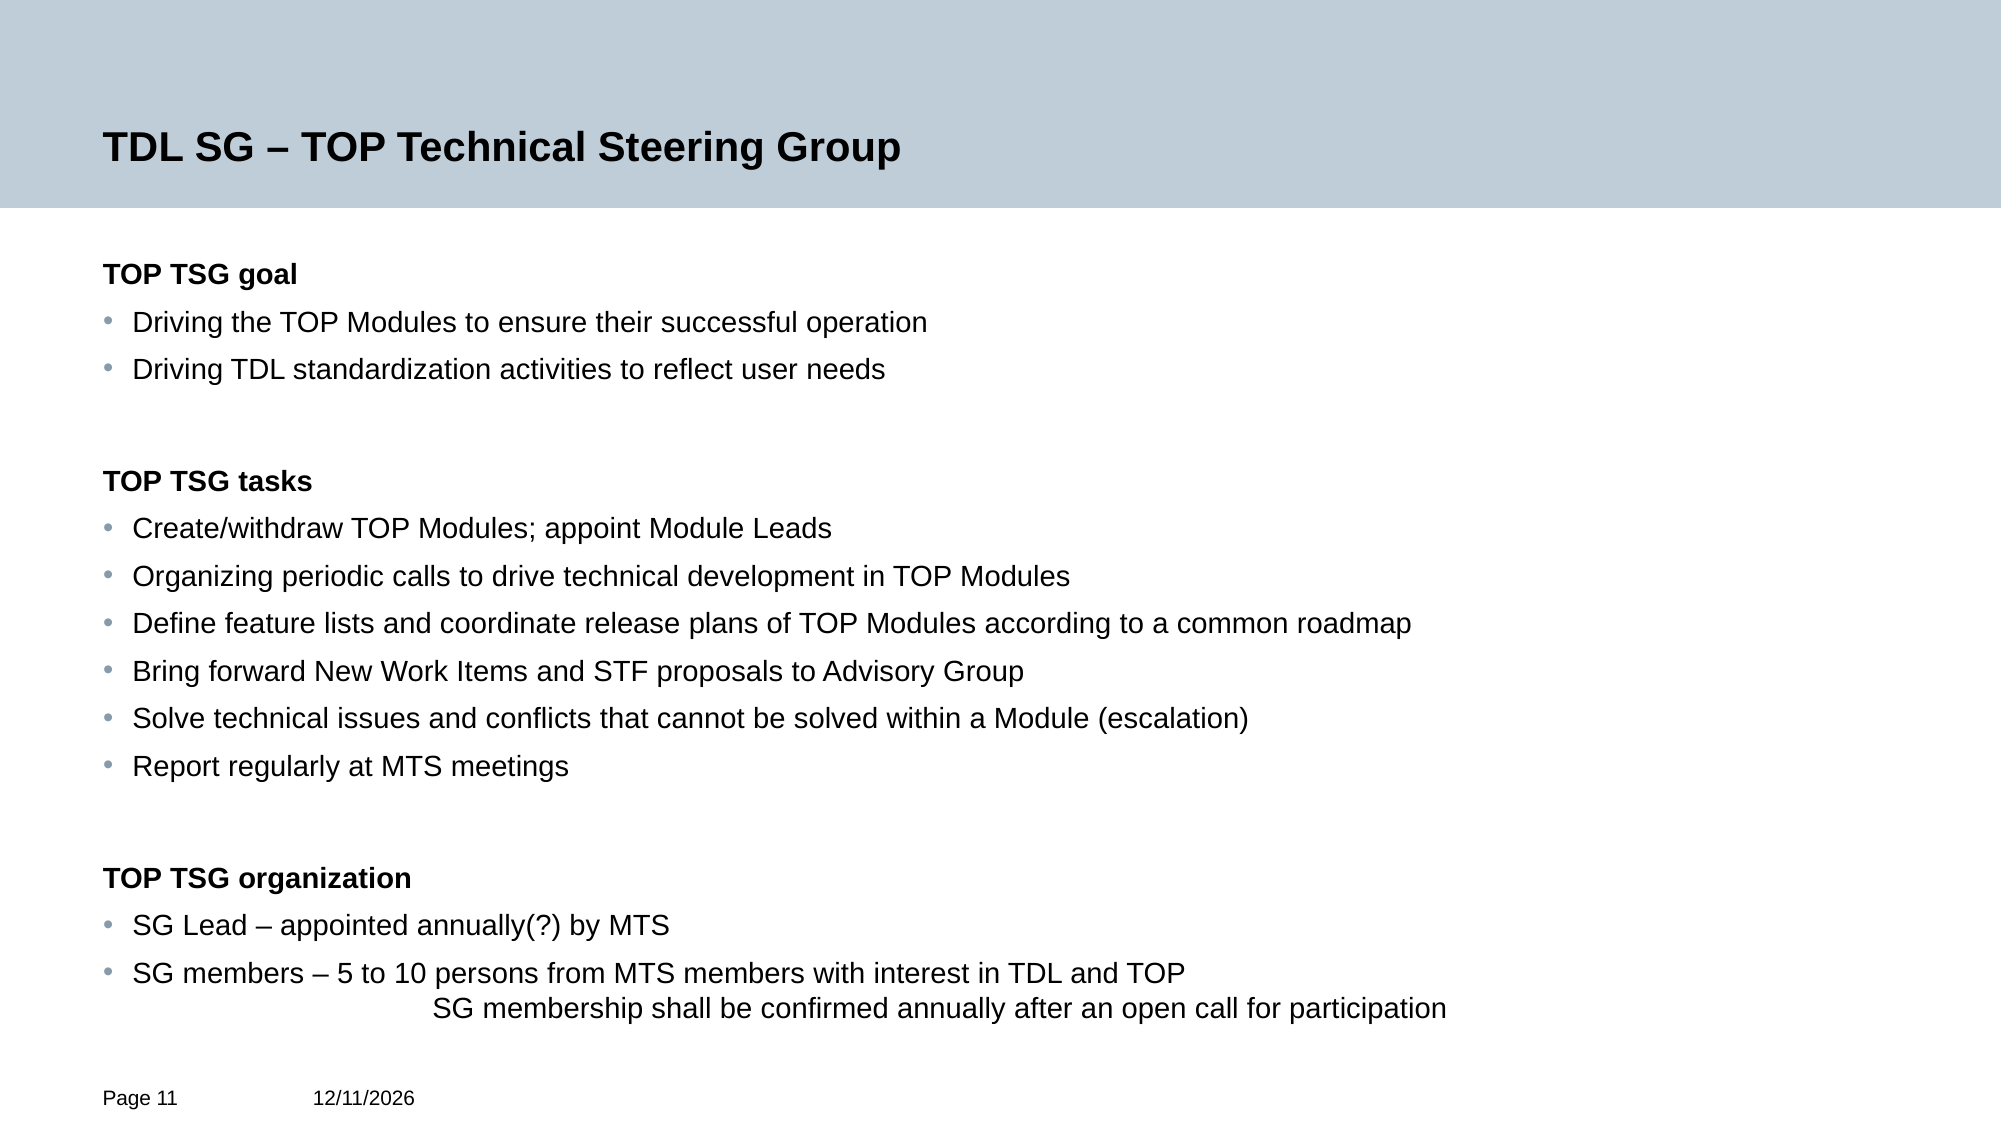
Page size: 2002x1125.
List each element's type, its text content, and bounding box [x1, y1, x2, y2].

title TDL SG – TOP Technical Steering Group [0, 0, 2001, 209]
list TOP TSG goal Driving the TOP Modules to ensure their successful operation Driving TDL standardization activities to reflect user needs TOP TSG tasks Create/withdraw TOP Modules; appoint Module Leads Organizing periodic calls to drive technical development in TOP Modules Define feature lists and coordinate release plans of TOP Modules according to a common roadmap Bring forward New Work Items and STF proposals to Advisory Group Solve technical issues and conflicts that cannot be solved within a Module (escalation) Report regularly at MTS meetings TOP TSG organization SG Lead – appointed annually(?) by MTS SG members – 5 to 10 persons from MTS members with interest in TDL and TOP SG membership shall be confirmed annually after an open call for participation [102, 255, 1923, 953]
